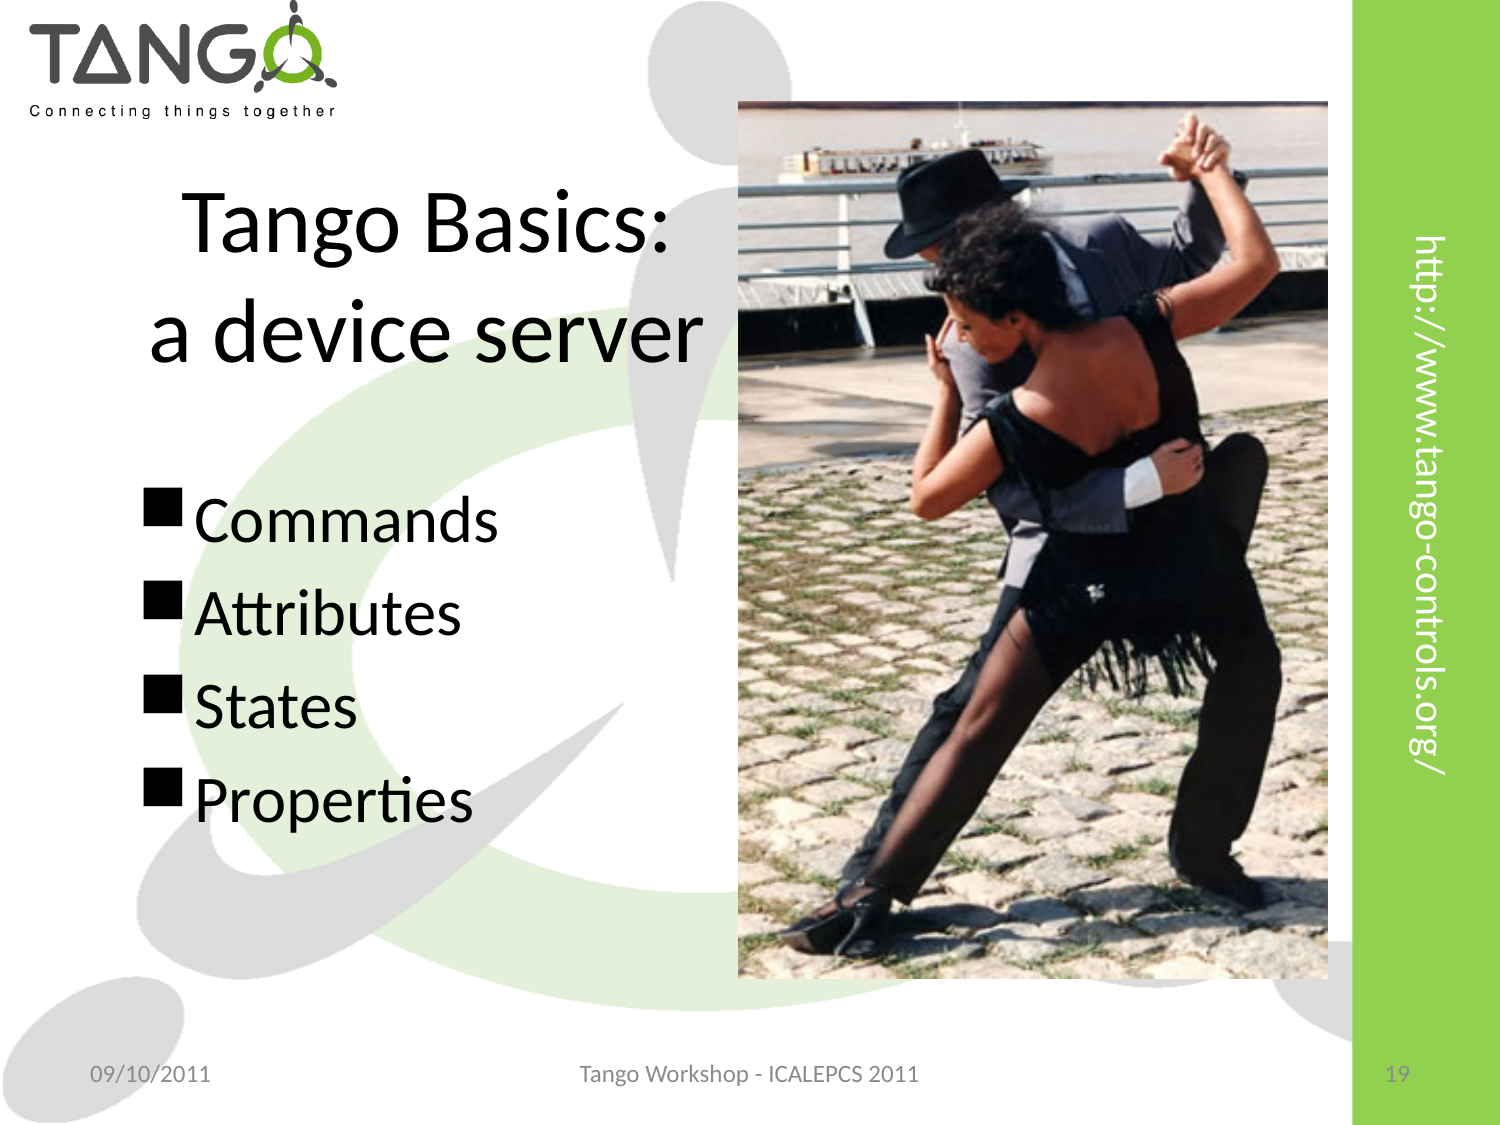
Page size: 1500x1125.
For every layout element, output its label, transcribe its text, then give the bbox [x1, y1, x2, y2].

footer Tango Workshop - ICALEPCS 2011 [512, 1042, 988, 1103]
picture [0, 0, 1352, 1125]
slide_number 19 [1074, 1042, 1425, 1103]
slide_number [75, 1042, 425, 1103]
list Commands Attributes States Properties [123, 468, 732, 1006]
title Tango Basics: a device server [100, 90, 776, 453]
